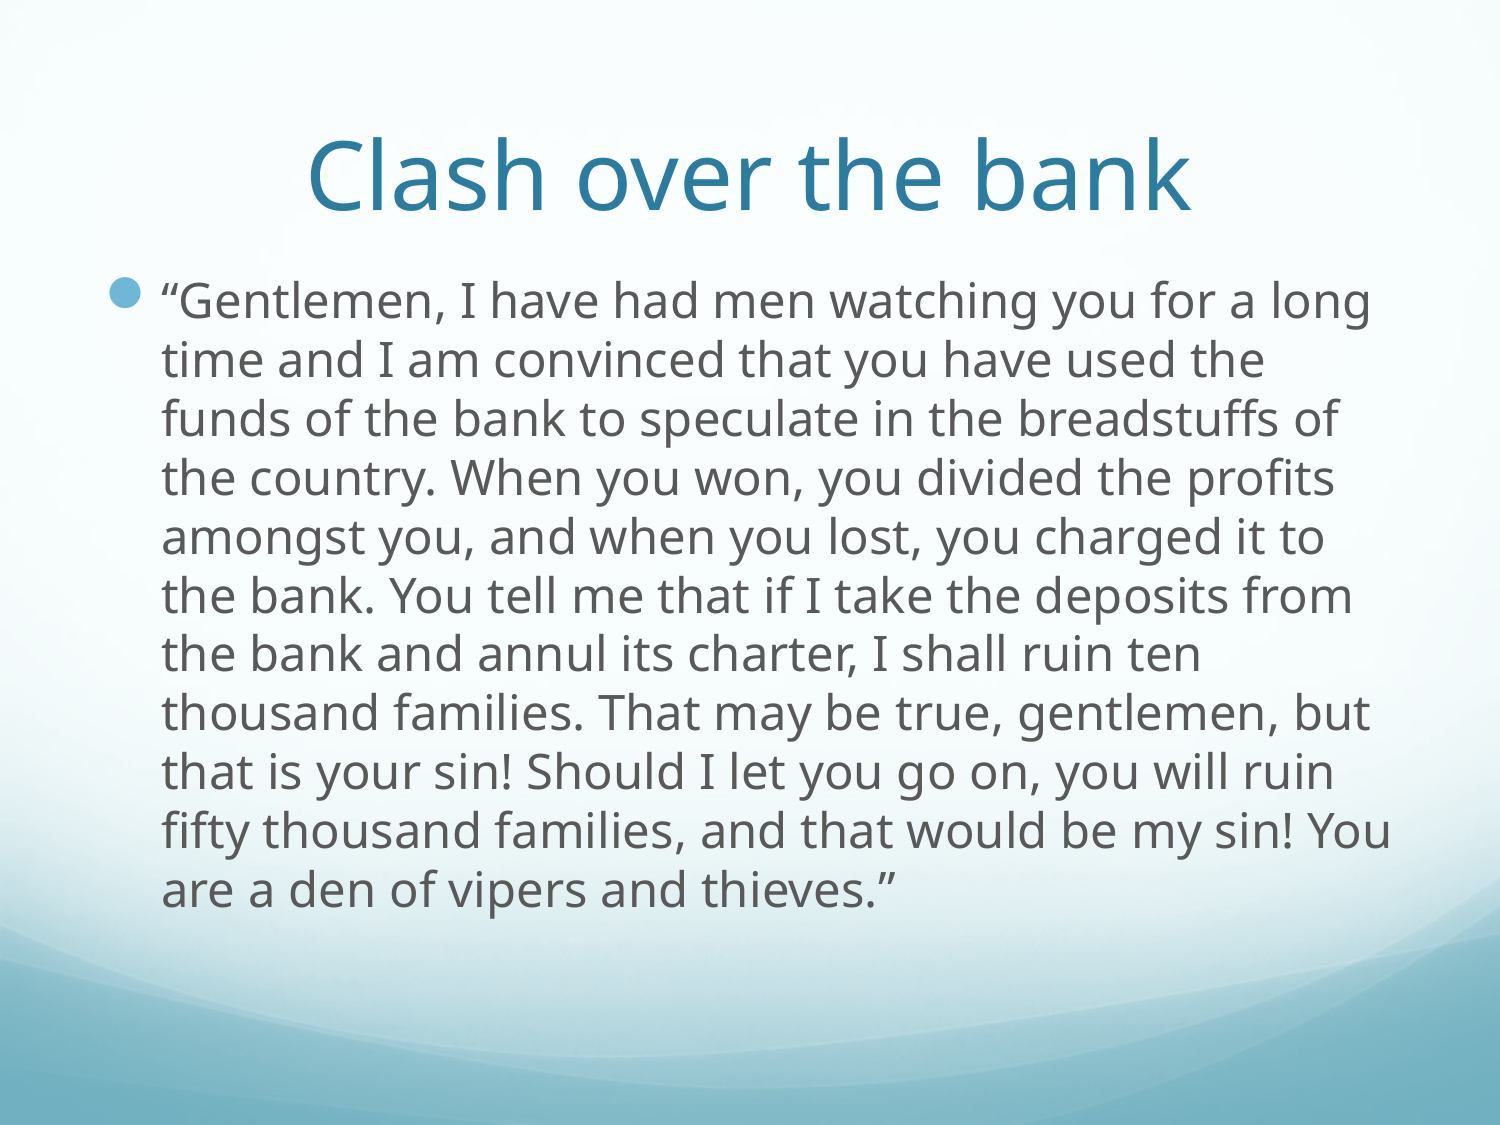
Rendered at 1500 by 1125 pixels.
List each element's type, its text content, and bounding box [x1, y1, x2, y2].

list “Gentlemen, I have had men watching you for a long time and I am convinced that you have used the funds of the bank to speculate in the breadstuffs of the country. When you won, you divided the profits amongst you, and when you lost, you charged it to the bank. You tell me that if I take the deposits from the bank and annul its charter, I shall ruin ten thousand families. That may be true, gentlemen, but that is your sin! Should I let you go on, you will ruin fifty thousand families, and that would be my sin! You are a den of vipers and thieves.” [90, 262, 1410, 975]
title Clash over the bank [90, 17, 1410, 237]
